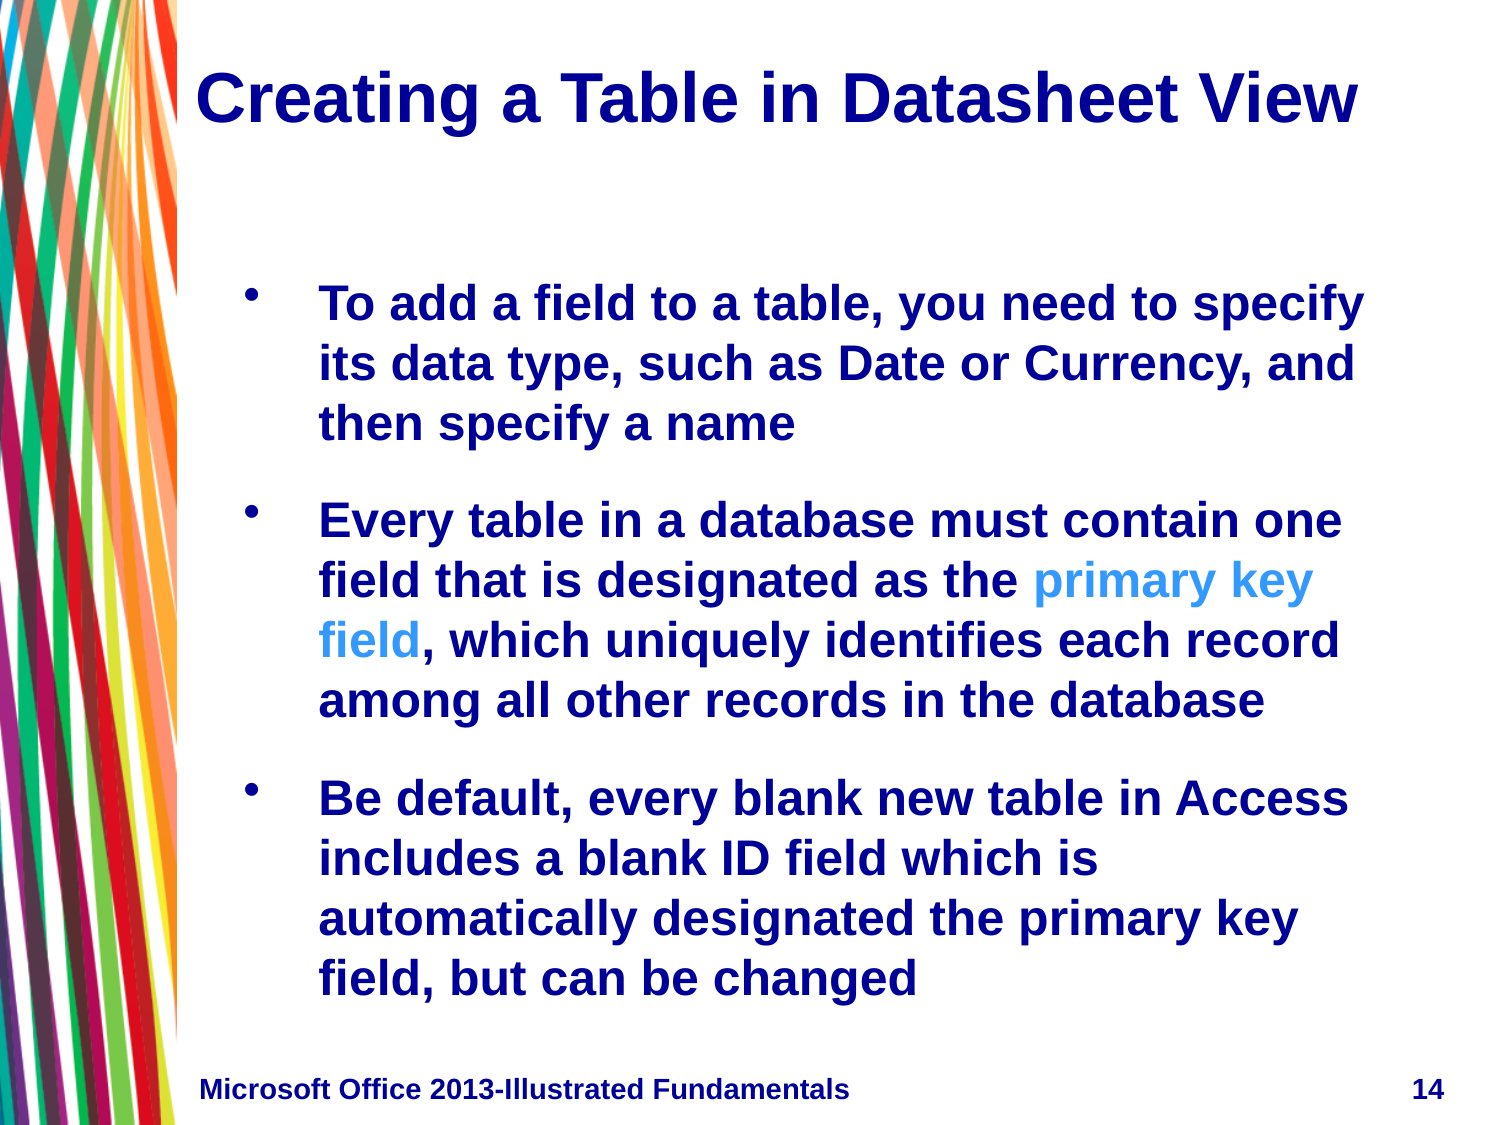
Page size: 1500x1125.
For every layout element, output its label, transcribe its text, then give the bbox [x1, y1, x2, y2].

list To add a field to a table, you need to specify its data type, such as Date or Currency, and then specify a name Every table in a database must contain one field that is designated as the primary key field, which uniquely identifies each record among all other records in the database Be default, every blank new table in Access includes a blank ID field which is automatically designated the primary key field, but can be changed [228, 262, 1431, 1010]
title Creating a Table in Datasheet View [179, 0, 1500, 190]
picture [0, 0, 177, 1125]
footer Microsoft Office 2013-Illustrated Fundamentals [183, 1062, 1147, 1125]
slide_number 14 [1356, 1062, 1460, 1105]
